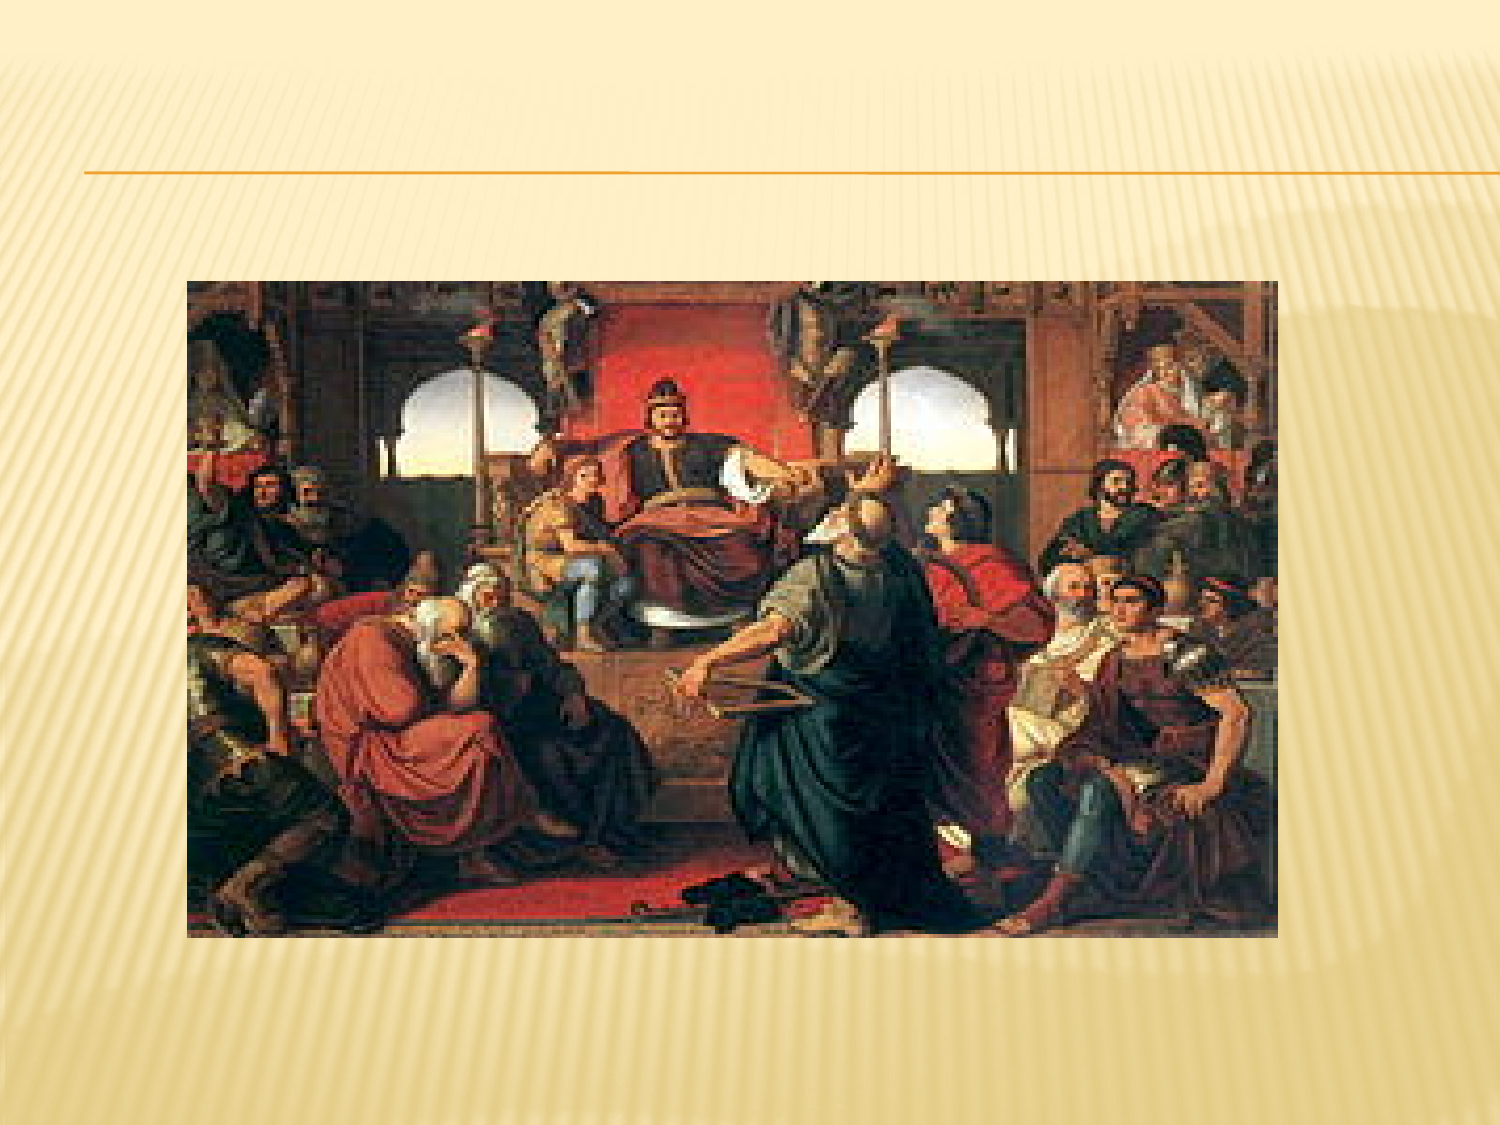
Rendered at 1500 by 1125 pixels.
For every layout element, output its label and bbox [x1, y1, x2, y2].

list [187, 280, 1278, 938]
